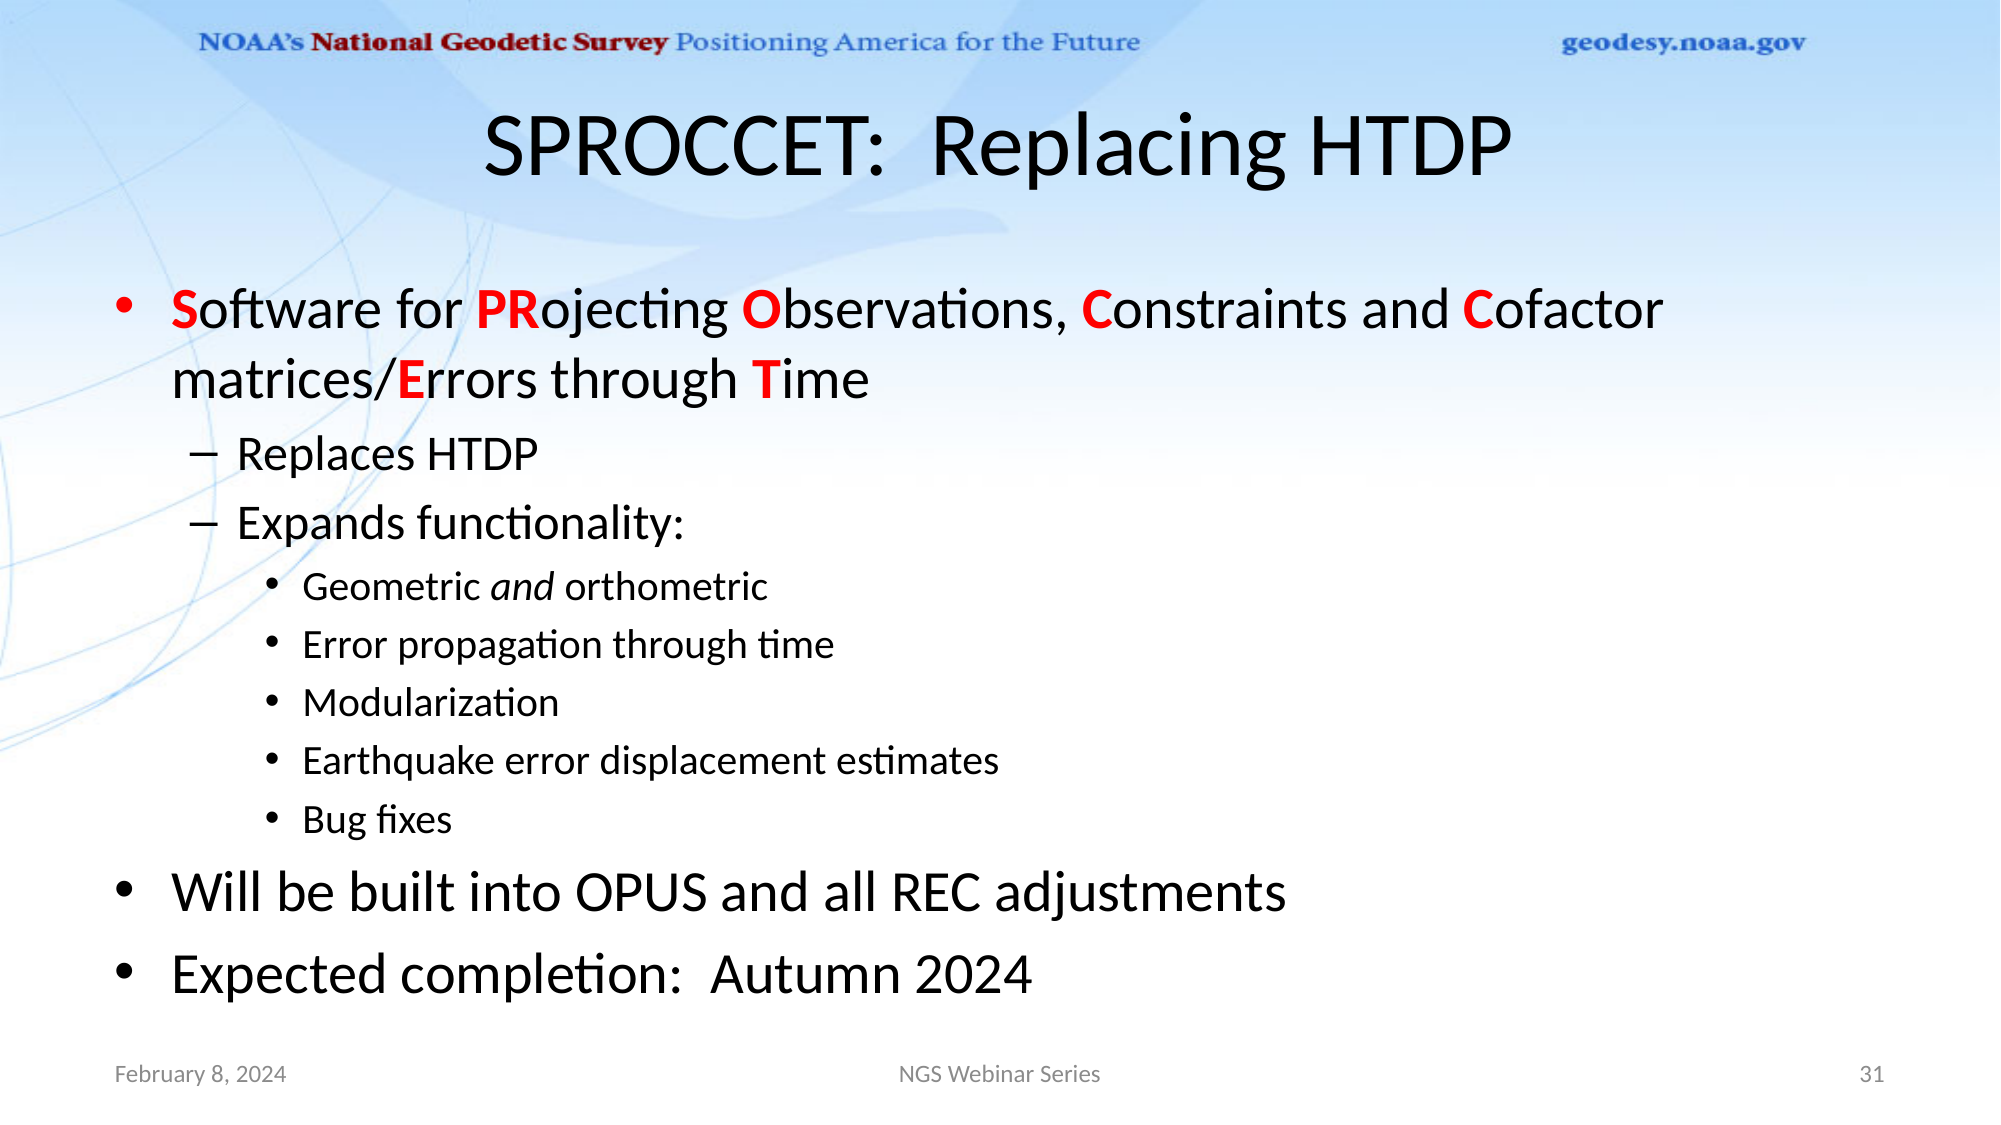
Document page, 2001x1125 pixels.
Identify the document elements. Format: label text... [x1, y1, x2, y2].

title SPROCCET: Replacing HTDP [99, 45, 1900, 233]
list Software for PRojecting Observations, Constraints and Cofactor matrices/Errors through Time Replaces HTDP Expands functionality: Geometric and orthometric Error propagation through time Modularization Earthquake error displacement estimates Bug fixes Will be built into OPUS and all REC adjustments Expected completion: Autumn 2024 [99, 262, 1900, 1005]
slide_number 31 [1433, 1042, 1900, 1103]
footer NGS Webinar Series [683, 1042, 1317, 1103]
picture [0, 0, 2001, 1125]
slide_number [99, 1042, 567, 1103]
